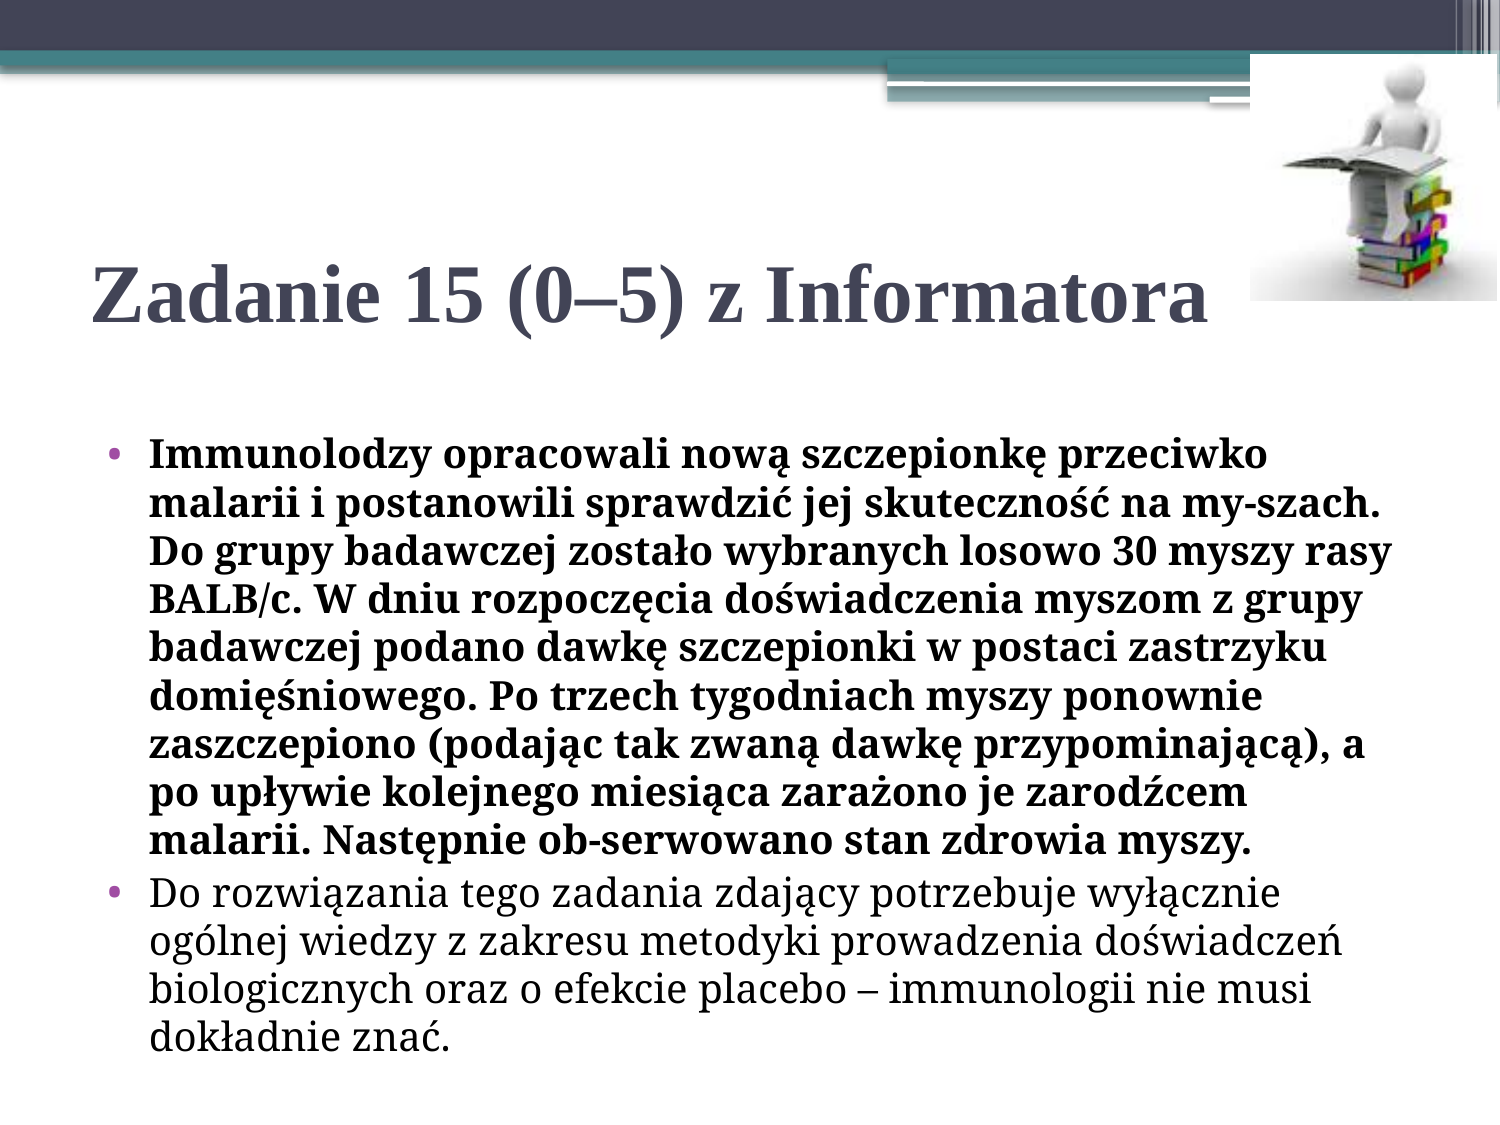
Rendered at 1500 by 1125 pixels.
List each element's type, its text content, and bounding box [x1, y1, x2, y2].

picture [1250, 54, 1498, 301]
list Immunolodzy opracowali nową szczepionkę przeciwko malarii i postanowili sprawdzić jej skuteczność na my-szach. Do grupy badawczej zostało wybranych losowo 30 myszy rasy BALB/c. W dniu rozpoczęcia doświadczenia myszom z grupy badawczej podano dawkę szczepionki w postaci zastrzyku domięśniowego. Po trzech tygodniach myszy ponownie zaszczepiono (podając tak zwaną dawkę przypominającą), a po upływie kolejnego miesiąca zarażono je zarodźcem malarii. Następnie ob-serwowano stan zdrowia myszy. Do rozwiązania tego zadania zdający potrzebuje wyłącznie ogólnej wiedzy z zakresu metodyki prowadzenia doświadczeń biologicznych oraz o efekcie placebo – immunologii nie musi dokładnie znać. [75, 368, 1425, 1079]
title Zadanie 15 (0–5) z Informatora [75, 187, 1425, 363]
